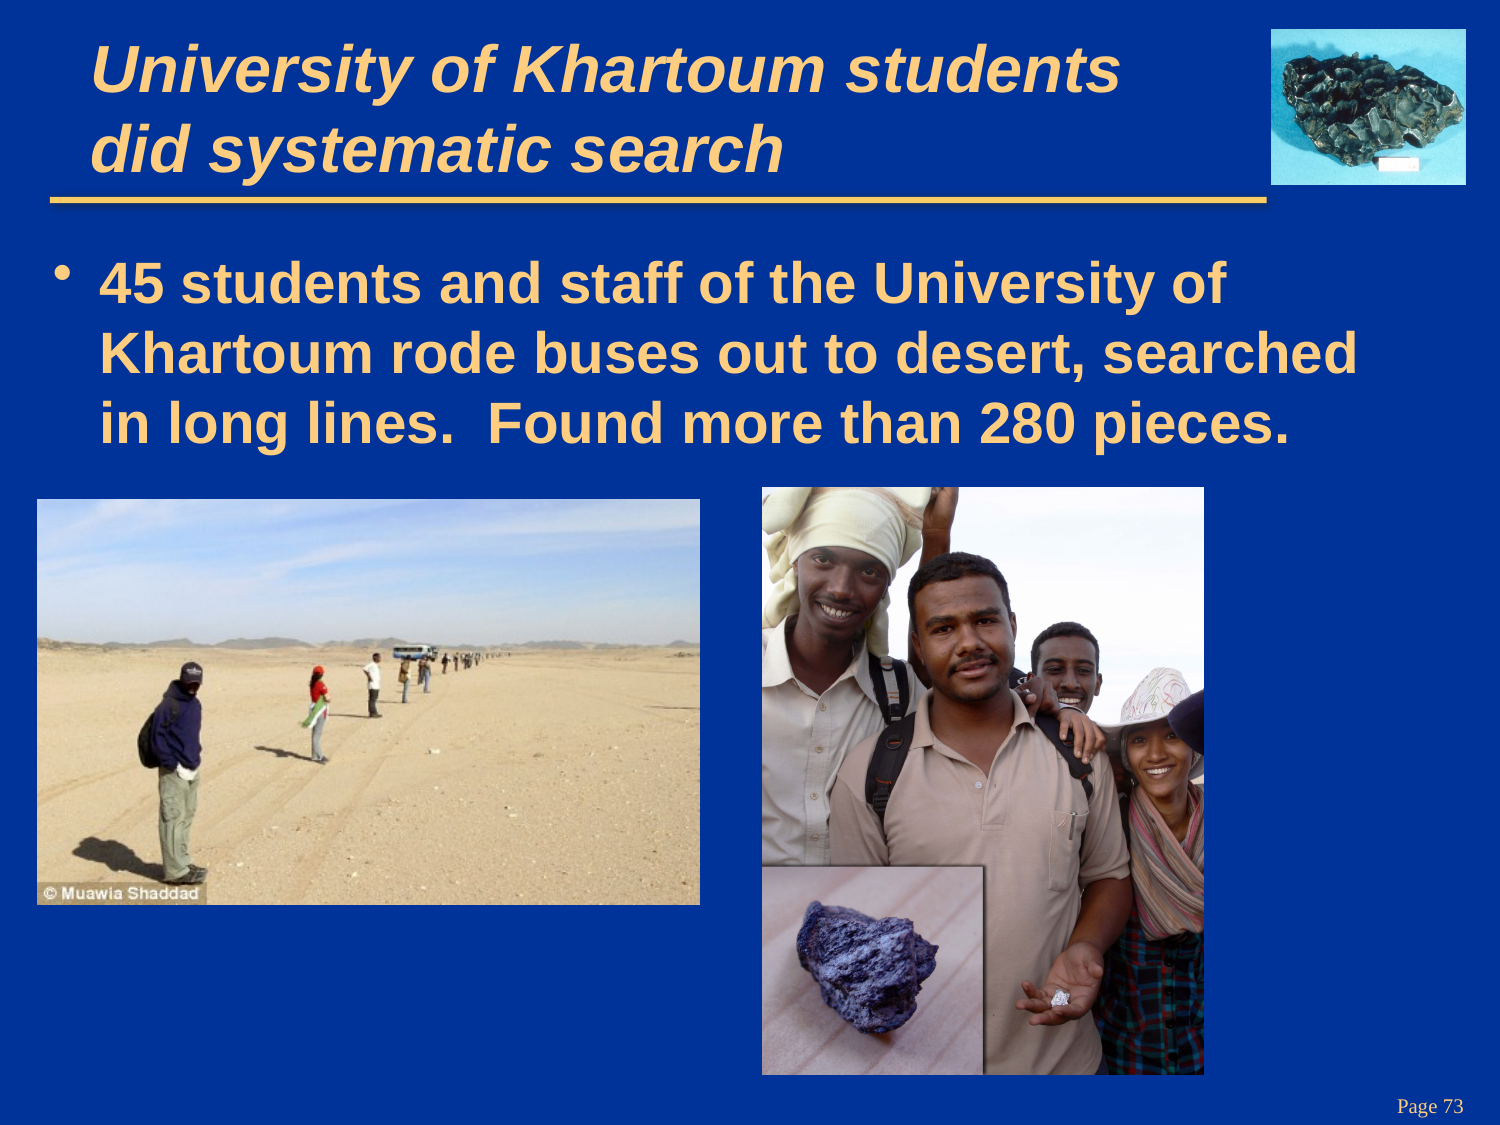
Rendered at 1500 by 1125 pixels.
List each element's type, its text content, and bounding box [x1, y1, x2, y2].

title University of Khartoum students did systematic search [74, 0, 1251, 213]
picture [762, 487, 1204, 1076]
picture [37, 499, 701, 906]
list 45 students and staff of the University of Khartoum rode buses out to desert, searched in long lines. Found more than 280 pieces. [37, 237, 1438, 488]
picture [1271, 29, 1466, 185]
